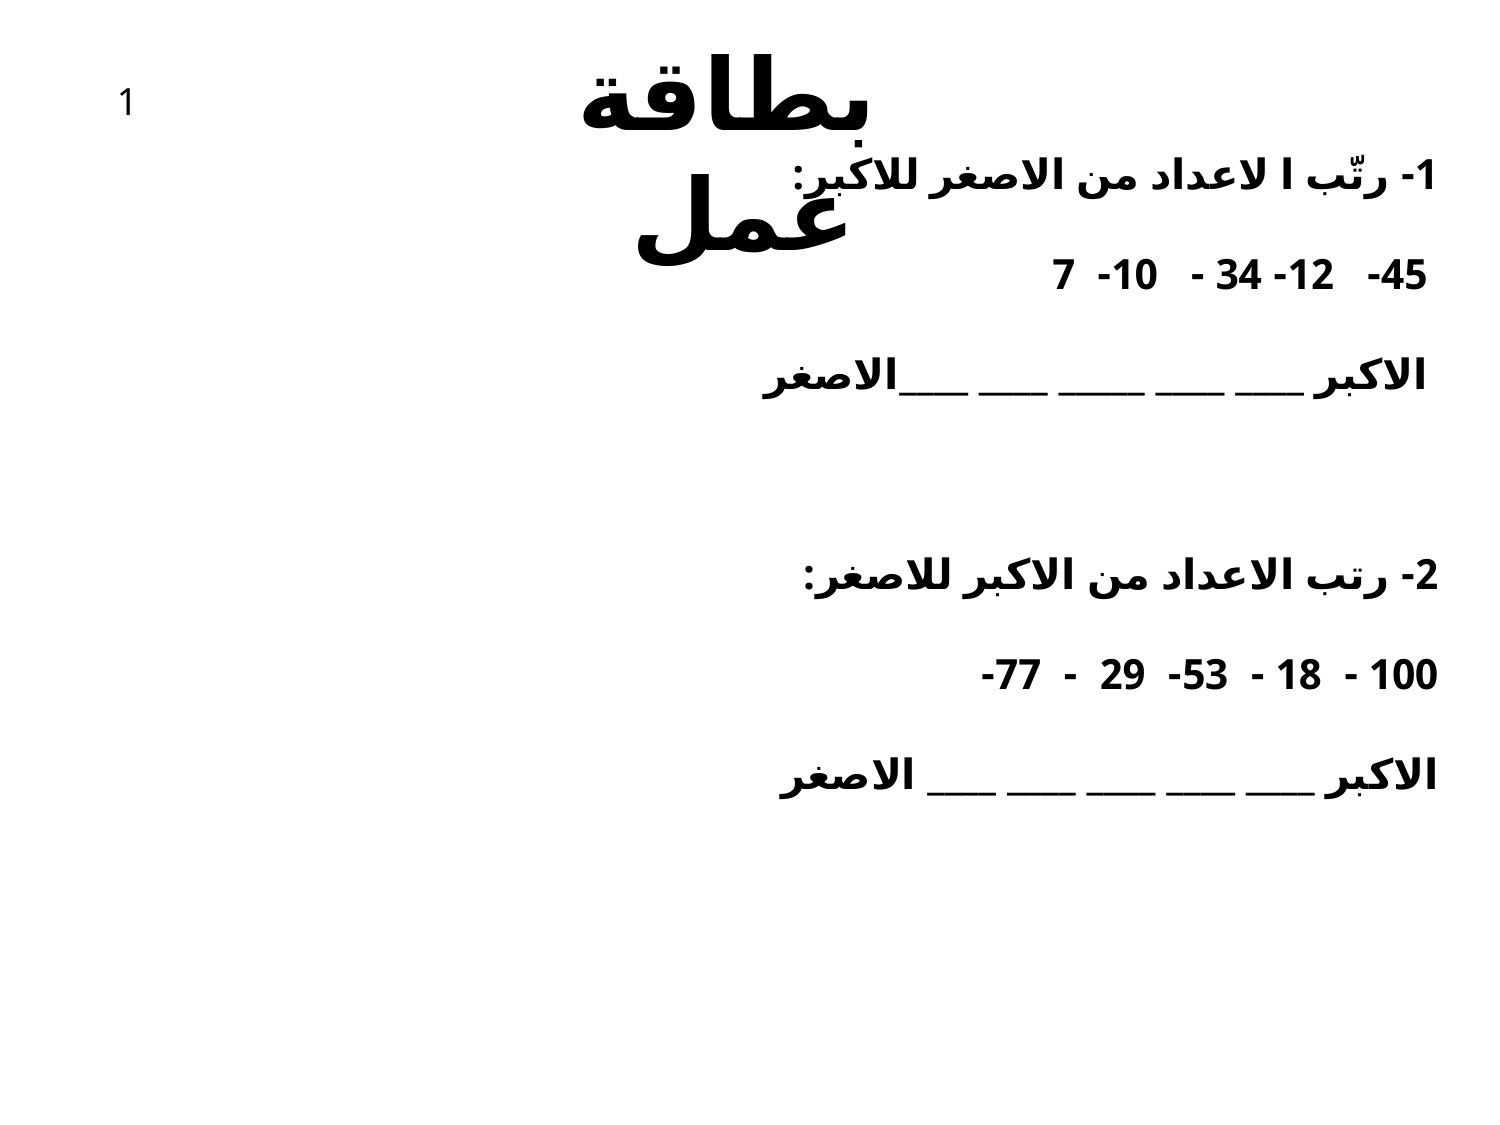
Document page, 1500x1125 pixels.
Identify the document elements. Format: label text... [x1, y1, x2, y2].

text_box بطاقة عمل [445, 23, 1008, 278]
text_box 1 [82, 70, 153, 130]
text_box 1- رتّب ا لاعداد من الاصغر للاكبر: 45- 12- 34 - 10- 7 الاكبر ____ ____ _____ ____ ____الاصغر 2- رتب الاعداد من الاكبر للاصغر: 100 - 18 - 53- 29 - 77- الاكبر ____ ____ ____ ____ ____ الاصغر [574, 140, 1454, 806]
